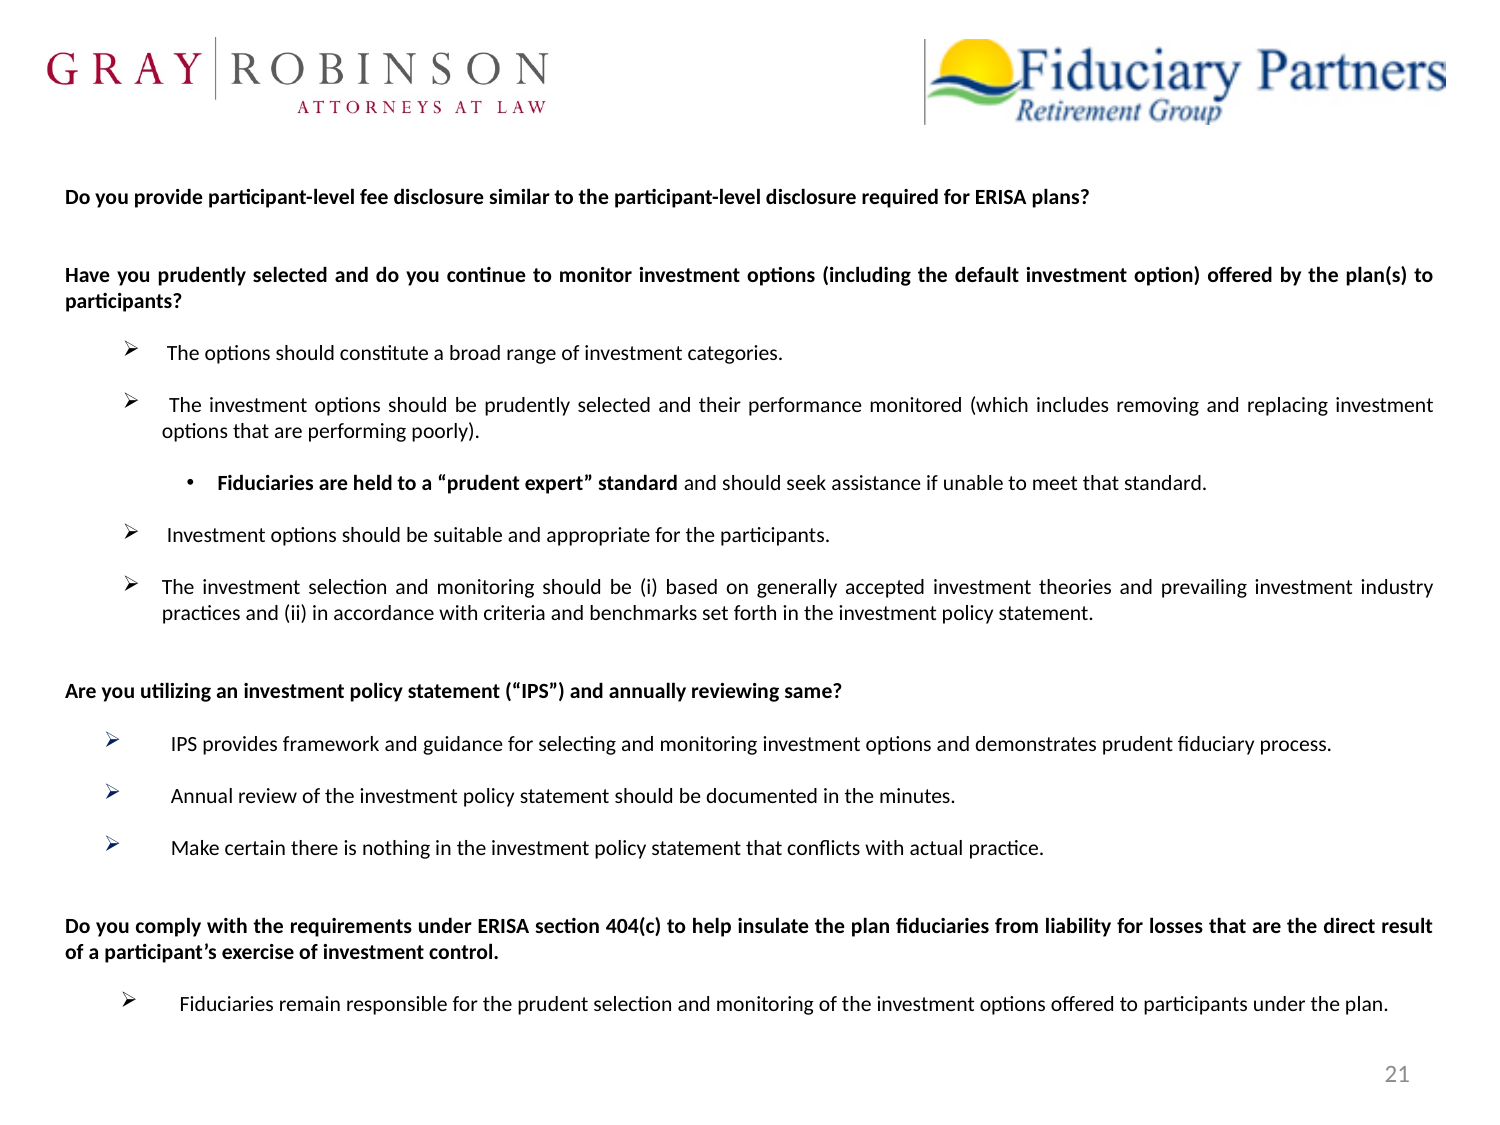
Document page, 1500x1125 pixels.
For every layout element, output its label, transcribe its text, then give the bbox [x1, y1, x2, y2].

list Do you provide participant-level fee disclosure similar to the participant-level disclosure required for ERISA plans? Have you prudently selected and do you continue to monitor investment options (including the default investment option) offered by the plan(s) to participants? The options should constitute a broad range of investment categories. The investment options should be prudently selected and their performance monitored (which includes removing and replacing investment options that are performing poorly). Fiduciaries are held to a “prudent expert” standard and should seek assistance if unable to meet that standard. Investment options should be suitable and appropriate for the participants. The investment selection and monitoring should be (i) based on generally accepted investment theories and prevailing investment industry practices and (ii) in accordance with criteria and benchmarks set forth in the investment policy statement. Are you utilizing an investment policy statement (“IPS”) and annually reviewing same? IPS provides framework and guidance for selecting and monitoring investment options and demonstrates prudent fiduciary process. Annual review of the investment policy statement should be documented in the minutes. Make certain there is nothing in the investment policy statement that conflicts with actual practice. Do you comply with the requirements under ERISA section 404(c) to help insulate the plan fiduciaries from liability for losses that are the direct result of a participant’s exercise of investment control. Fiduciaries remain responsible for the prudent selection and monitoring of the investment options offered to participants under the plan. [50, 174, 1450, 1052]
picture [37, 37, 560, 125]
picture [924, 39, 1446, 125]
slide_number 21 [1074, 1042, 1425, 1103]
